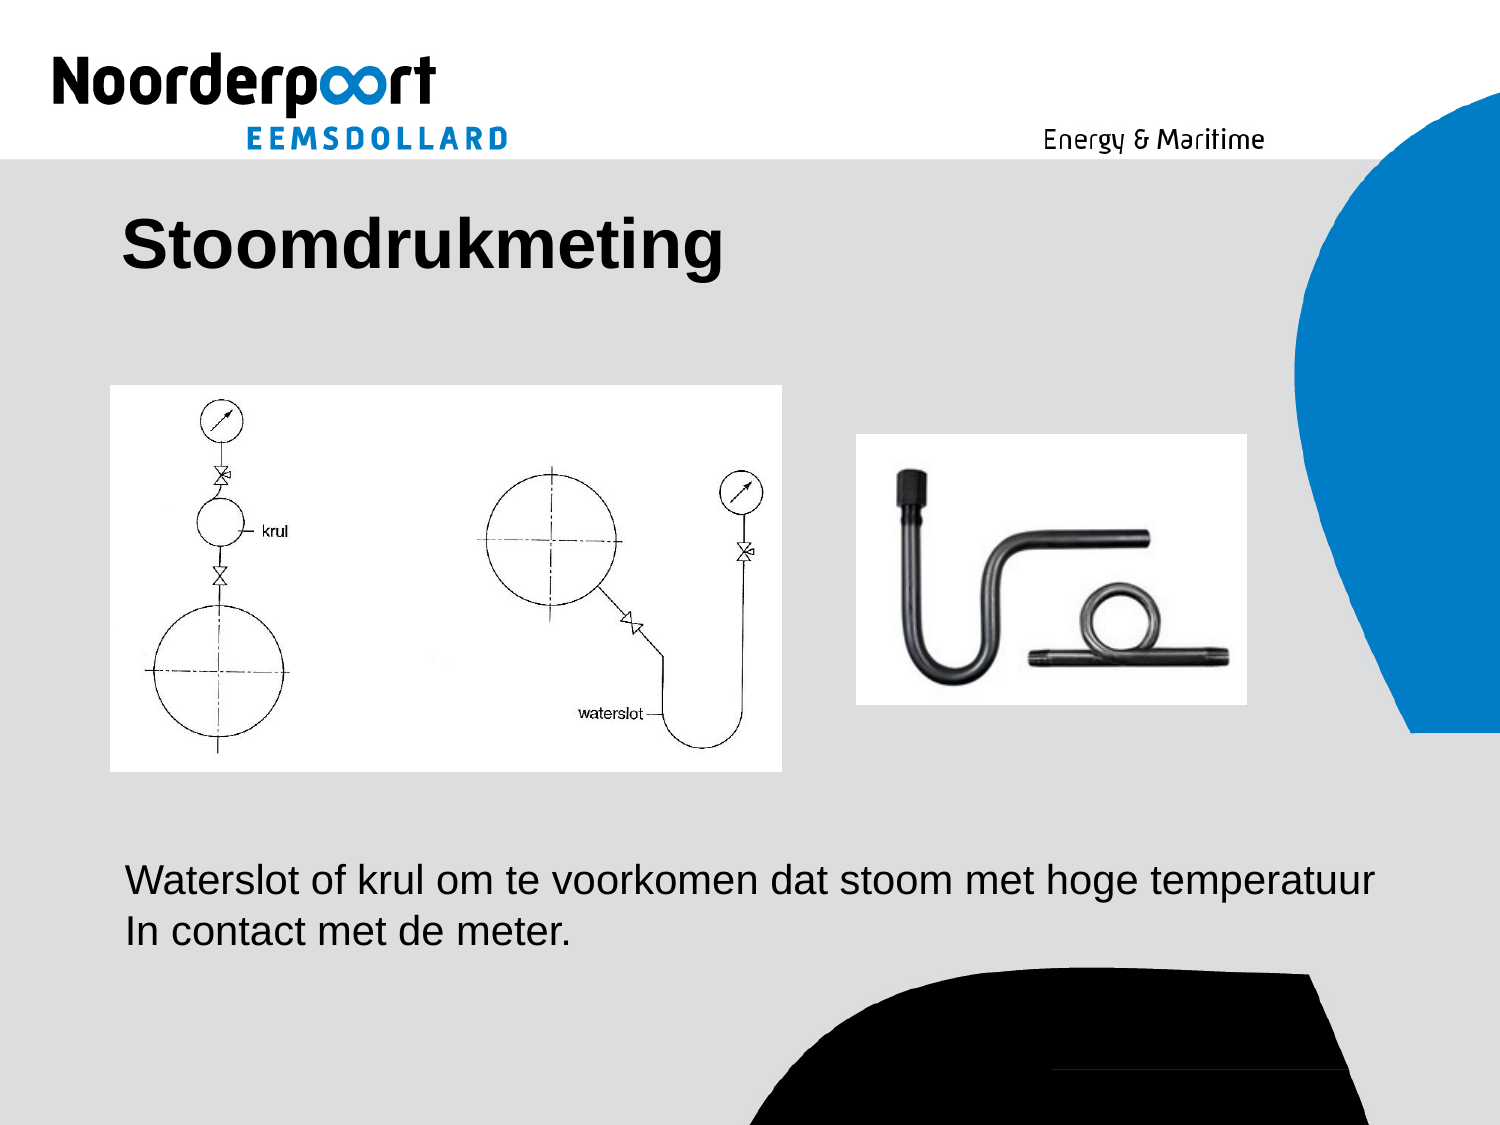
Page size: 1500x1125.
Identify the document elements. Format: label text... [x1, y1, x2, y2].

text_box Waterslot of krul om te voorkomen dat stoom met hoge temperatuur In contact met de meter. [110, 845, 1392, 961]
picture [0, 0, 1500, 1125]
title Stoomdrukmeting [106, 187, 1290, 294]
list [110, 385, 782, 772]
